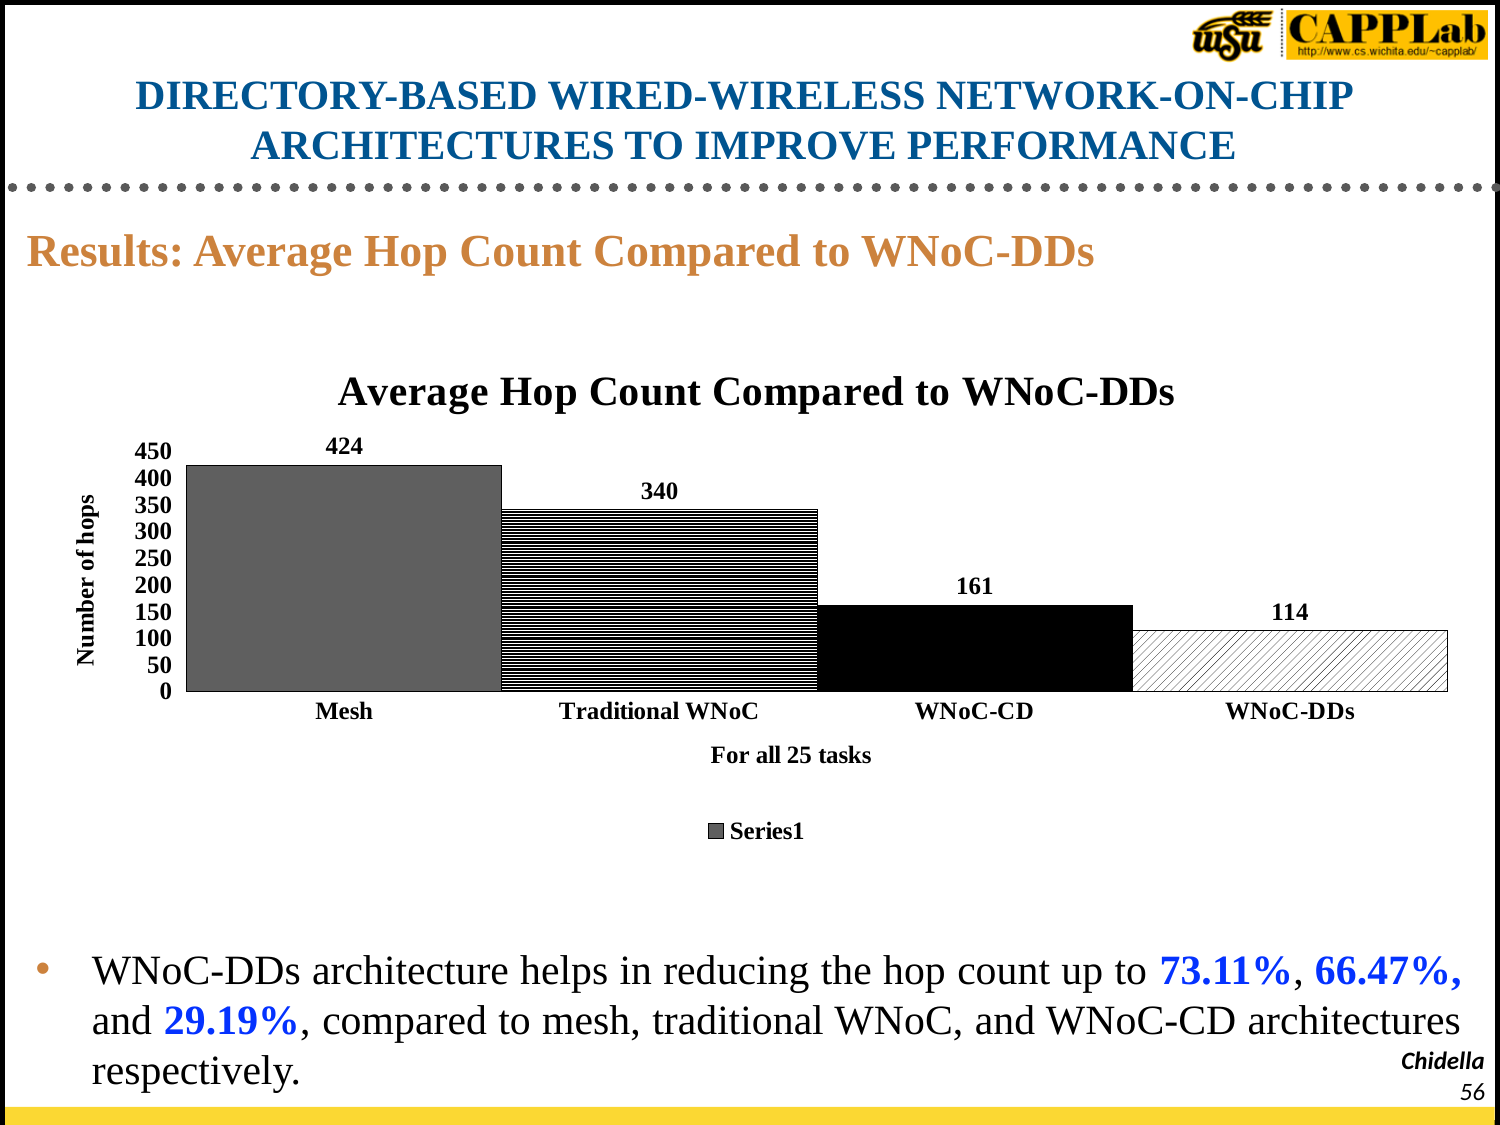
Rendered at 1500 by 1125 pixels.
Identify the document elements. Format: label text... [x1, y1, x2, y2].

picture [1192, 8, 1488, 63]
text_box WNoC-DDs architecture helps in reducing the hop count up to 73.11%, 66.47%, and 29.19%, compared to mesh, traditional WNoC, and WNoC-CD architectures respectively. [20, 935, 1477, 1101]
chart [37, 337, 1477, 851]
title DIRECTORY-BASED WIRED-WIRELESS NETWORK-ON-CHIP ARCHITECTURES TO IMPROVE PERFORMANCE [37, 62, 1451, 176]
list Results: Average Hop Count Compared to WNoC-DDs [11, 219, 1477, 1038]
